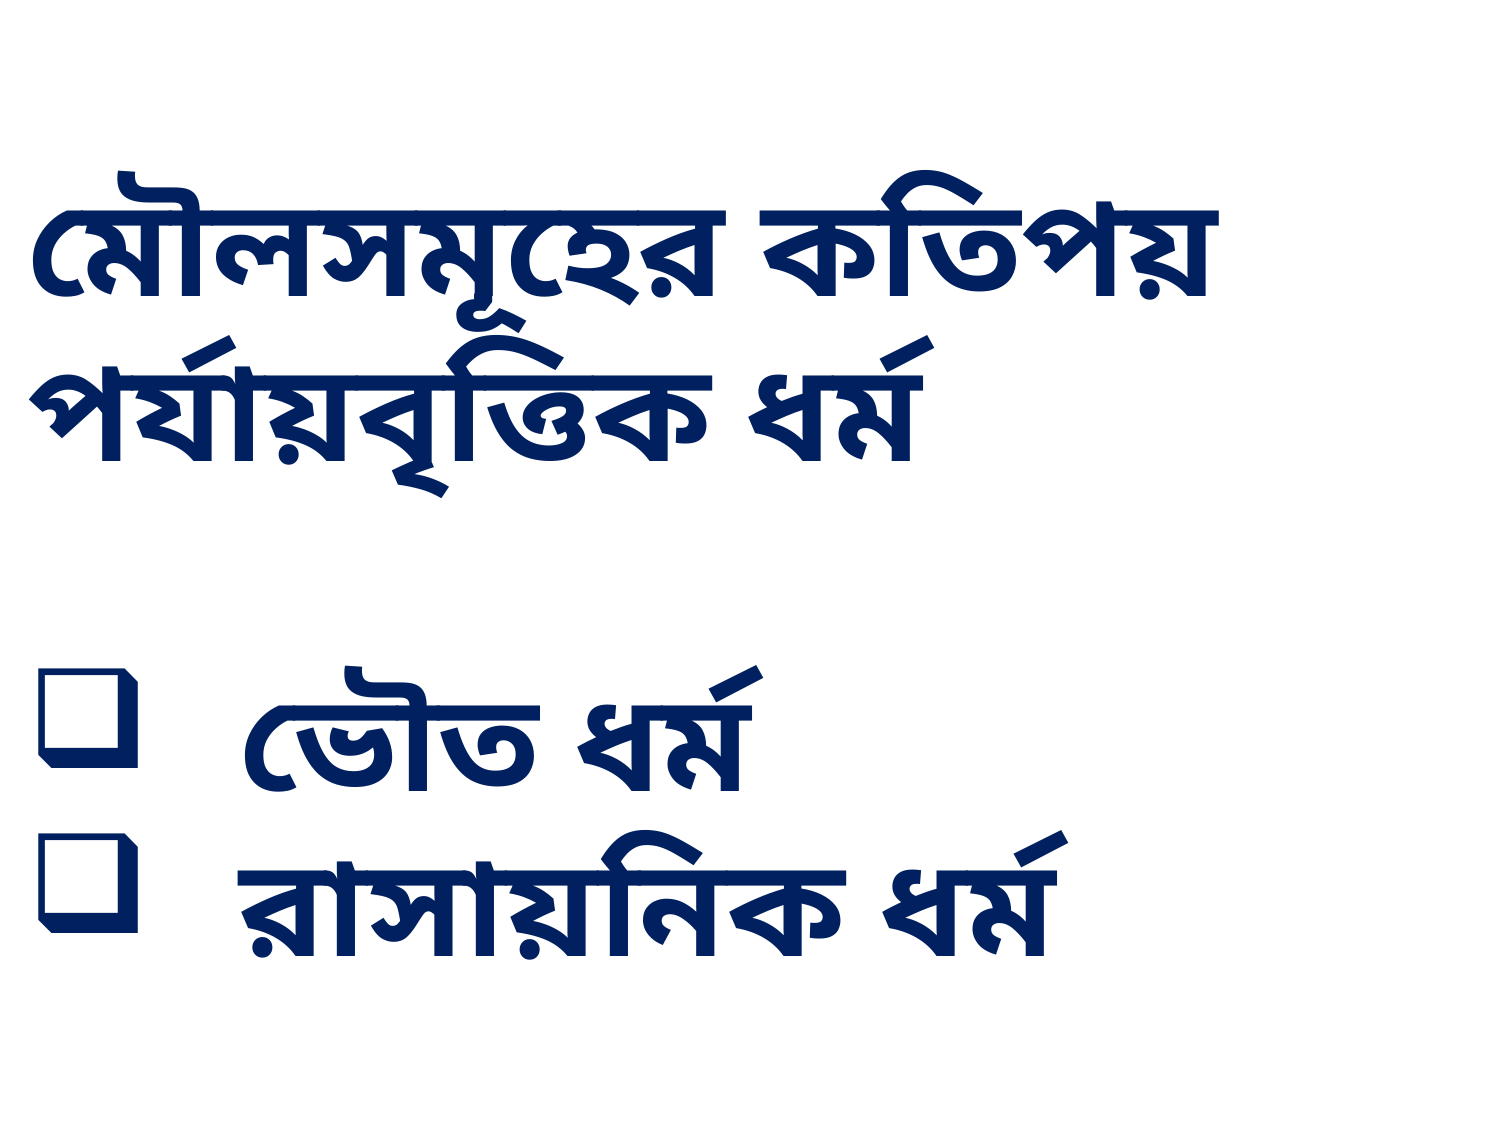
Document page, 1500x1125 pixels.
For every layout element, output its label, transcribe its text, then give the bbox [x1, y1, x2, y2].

text_box মৌলসমূহের কতিপয় পর্যায়বৃত্তিক ধর্ম ভৌত ধর্ম রাসায়নিক ধর্ম [12, 151, 1500, 991]
